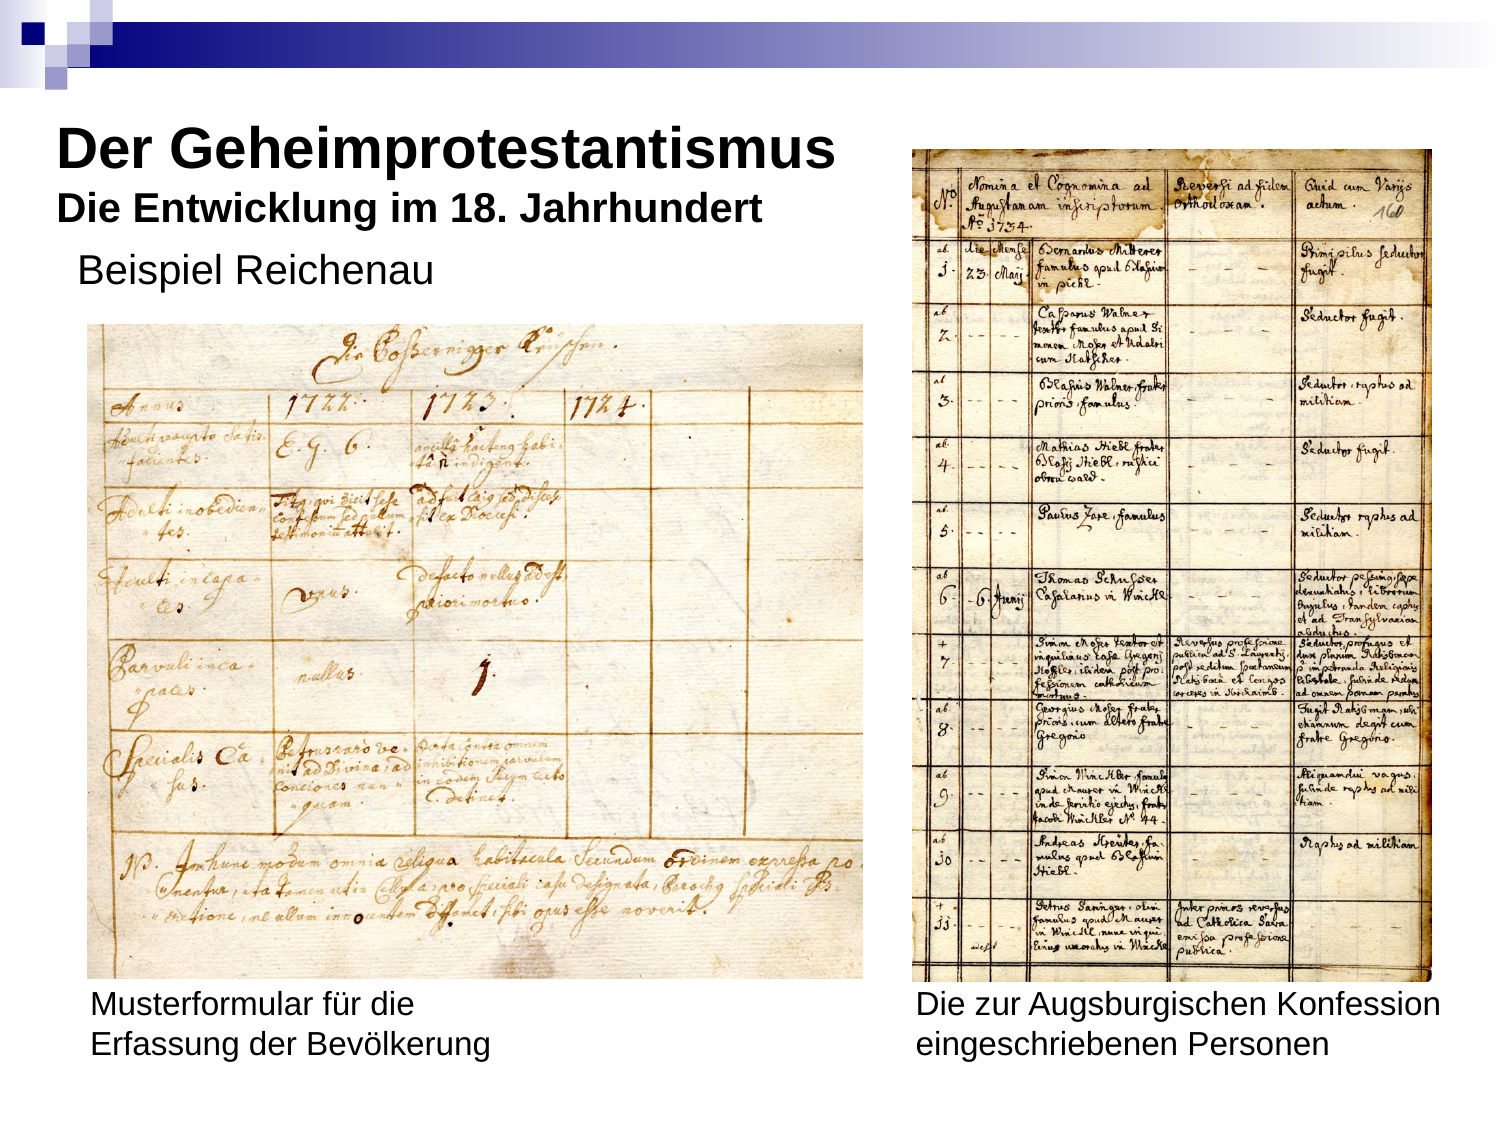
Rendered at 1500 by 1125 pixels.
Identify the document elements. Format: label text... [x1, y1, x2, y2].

picture [87, 324, 863, 980]
picture [912, 149, 1432, 982]
text_box Beispiel Reichenau [62, 235, 813, 301]
text_box Die zur Augsburgischen Konfession eingeschriebenen Personen [900, 974, 1466, 1070]
title Der Geheimprotestantismus Die Entwicklung im 18. Jahrhundert [41, 101, 1500, 290]
text_box Musterformular für die Erfassung der Bevölkerung [75, 974, 507, 1070]
